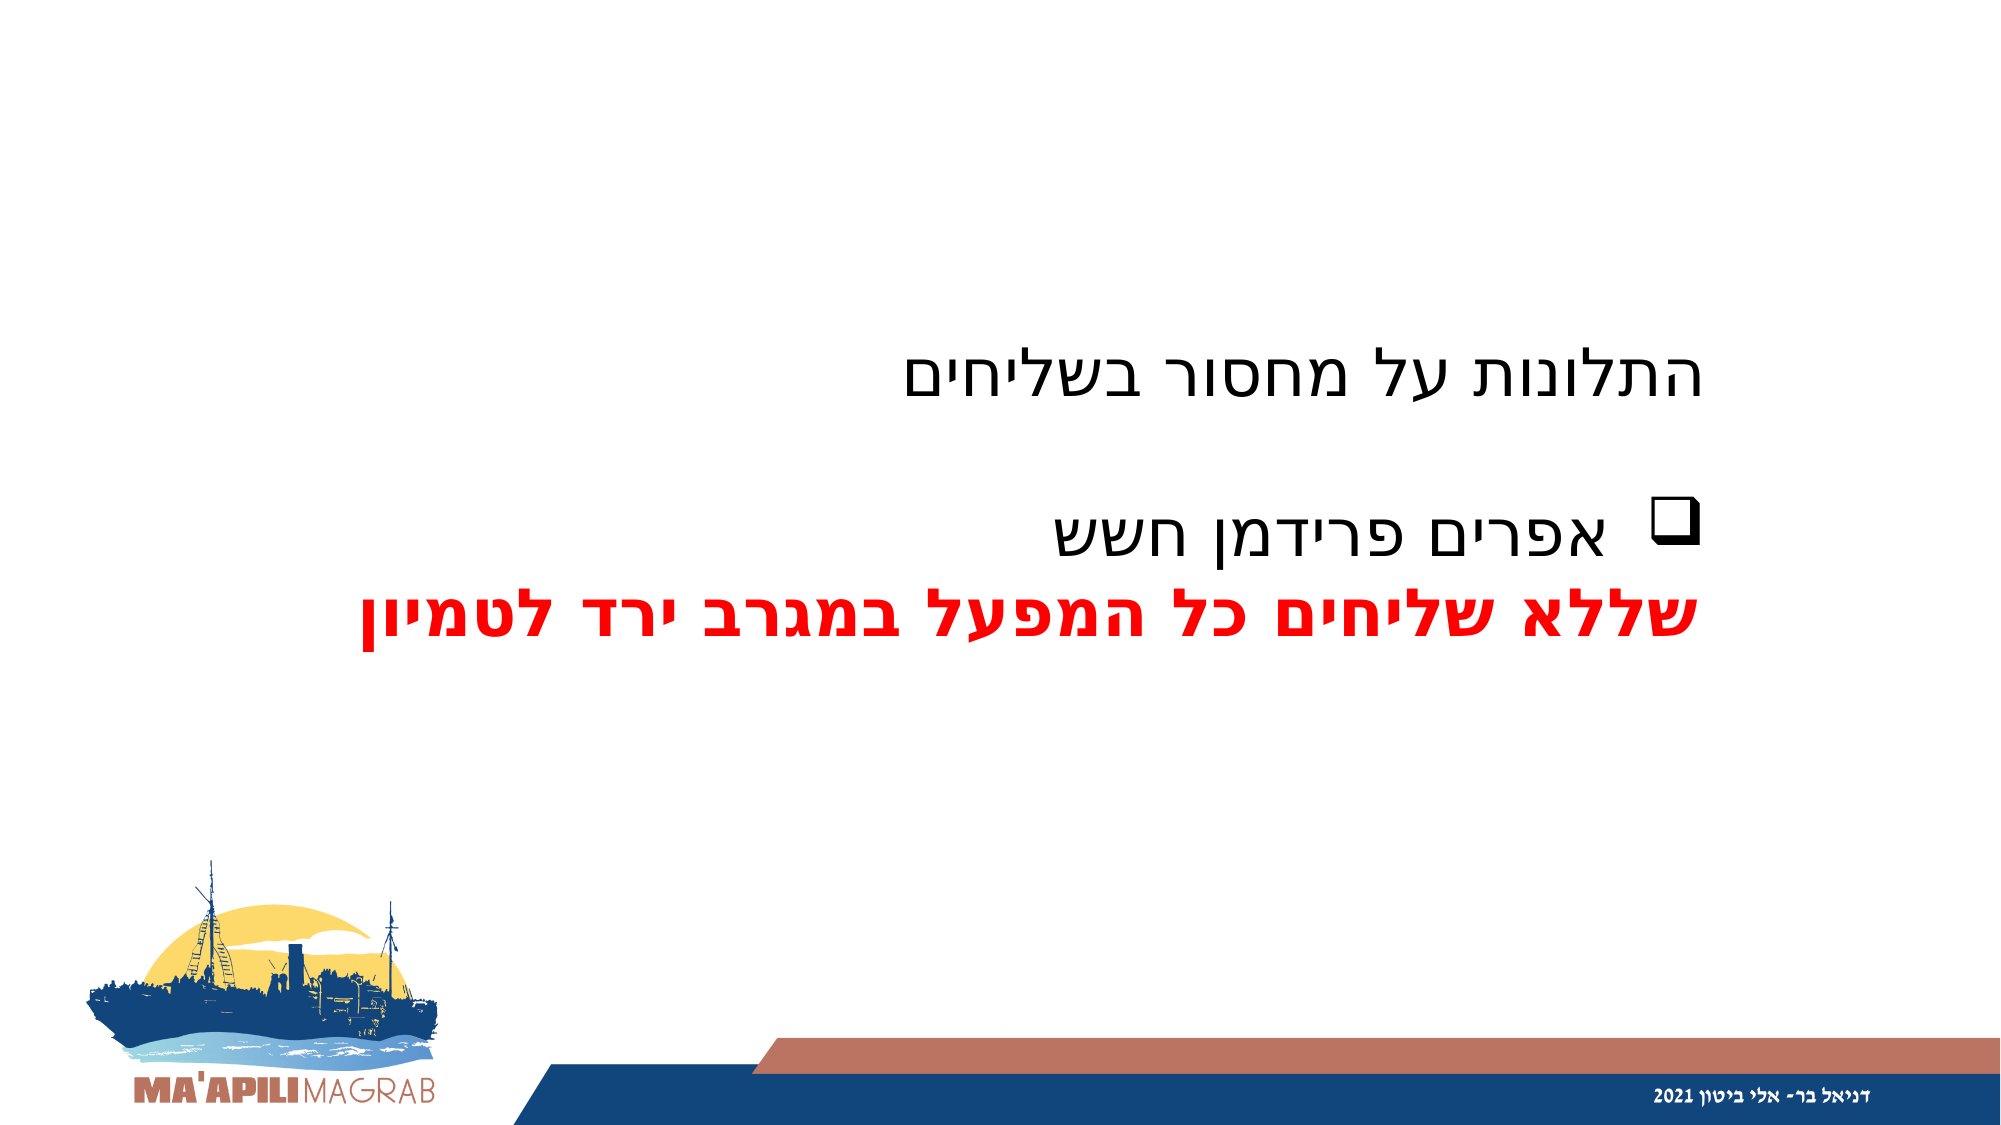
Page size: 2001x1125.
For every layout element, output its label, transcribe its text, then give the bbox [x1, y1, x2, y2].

picture [0, 0, 2001, 1125]
text_box התלונות על מחסור בשליחים אפרים פרידמן חשש שללא שליחים כל המפעל במגרב ירד לטמיון [335, 322, 1722, 658]
